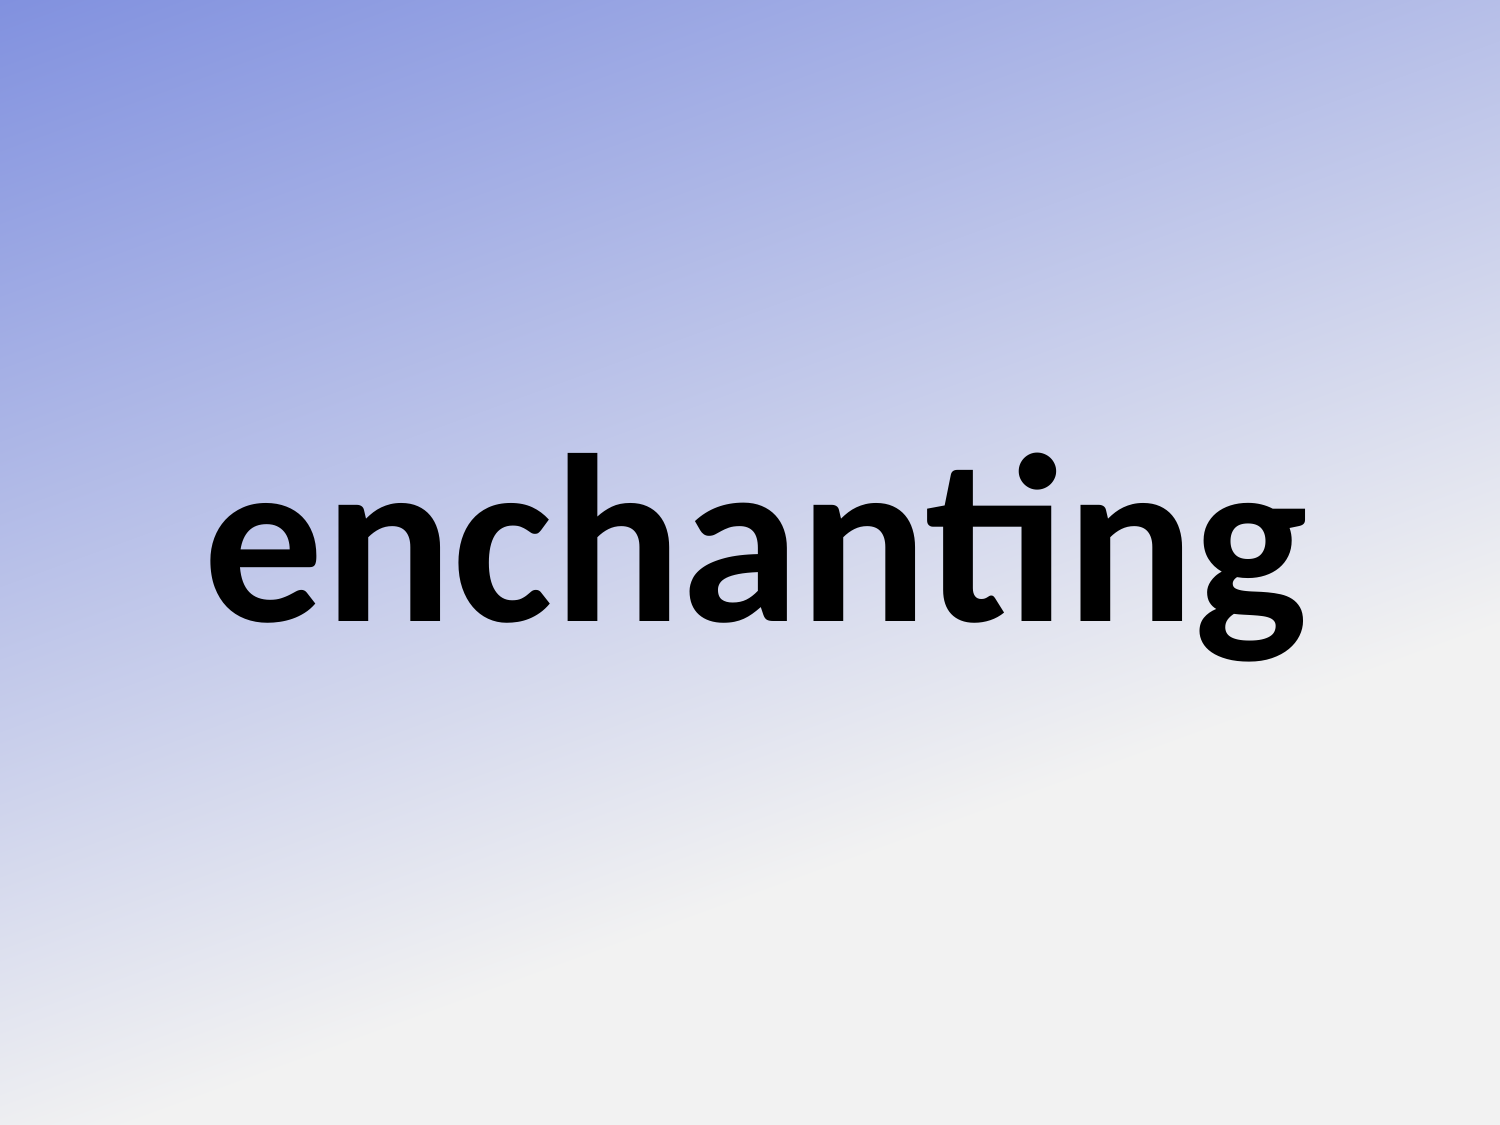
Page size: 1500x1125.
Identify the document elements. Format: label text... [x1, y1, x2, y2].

text_box enchanting [174, 374, 1338, 678]
